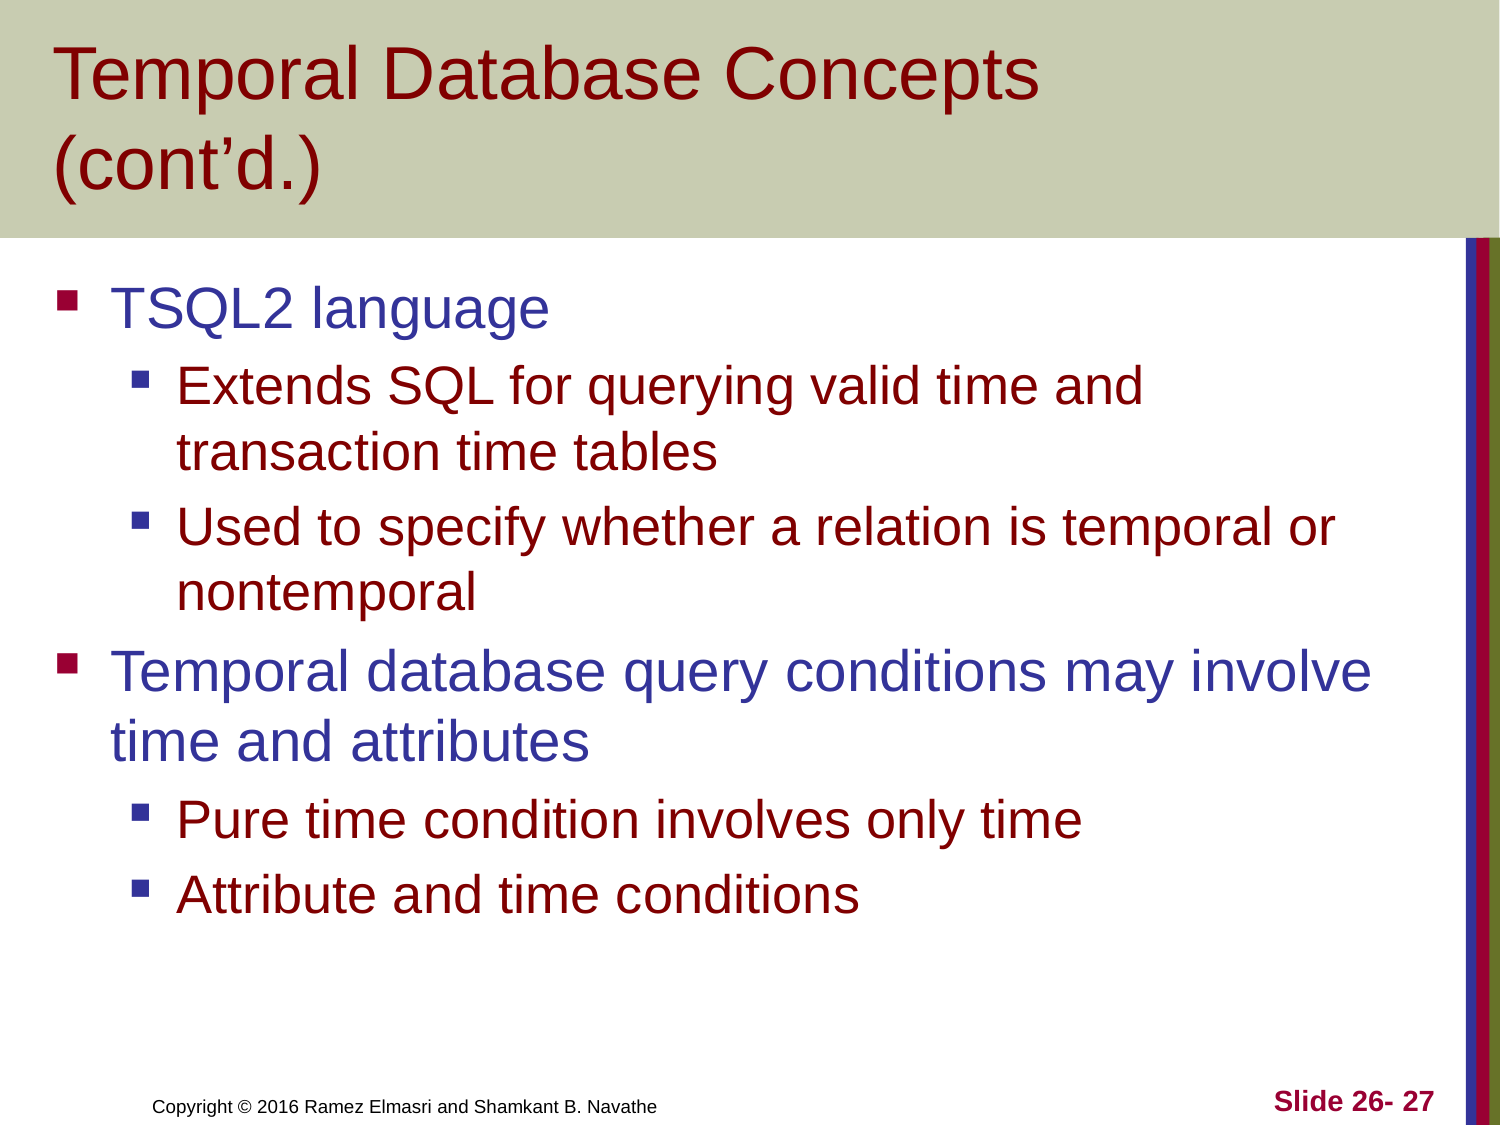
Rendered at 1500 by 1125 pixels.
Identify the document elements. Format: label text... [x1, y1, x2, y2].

title Temporal Database Concepts (cont’d.) [37, 49, 1317, 213]
slide_number Slide 26- 27 [1137, 1049, 1451, 1125]
list TSQL2 language Extends SQL for querying valid time and transaction time tables Used to specify whether a relation is temporal or nontemporal Temporal database query conditions may involve time and attributes Pure time condition involves only time Attribute and time conditions [39, 262, 1400, 1013]
